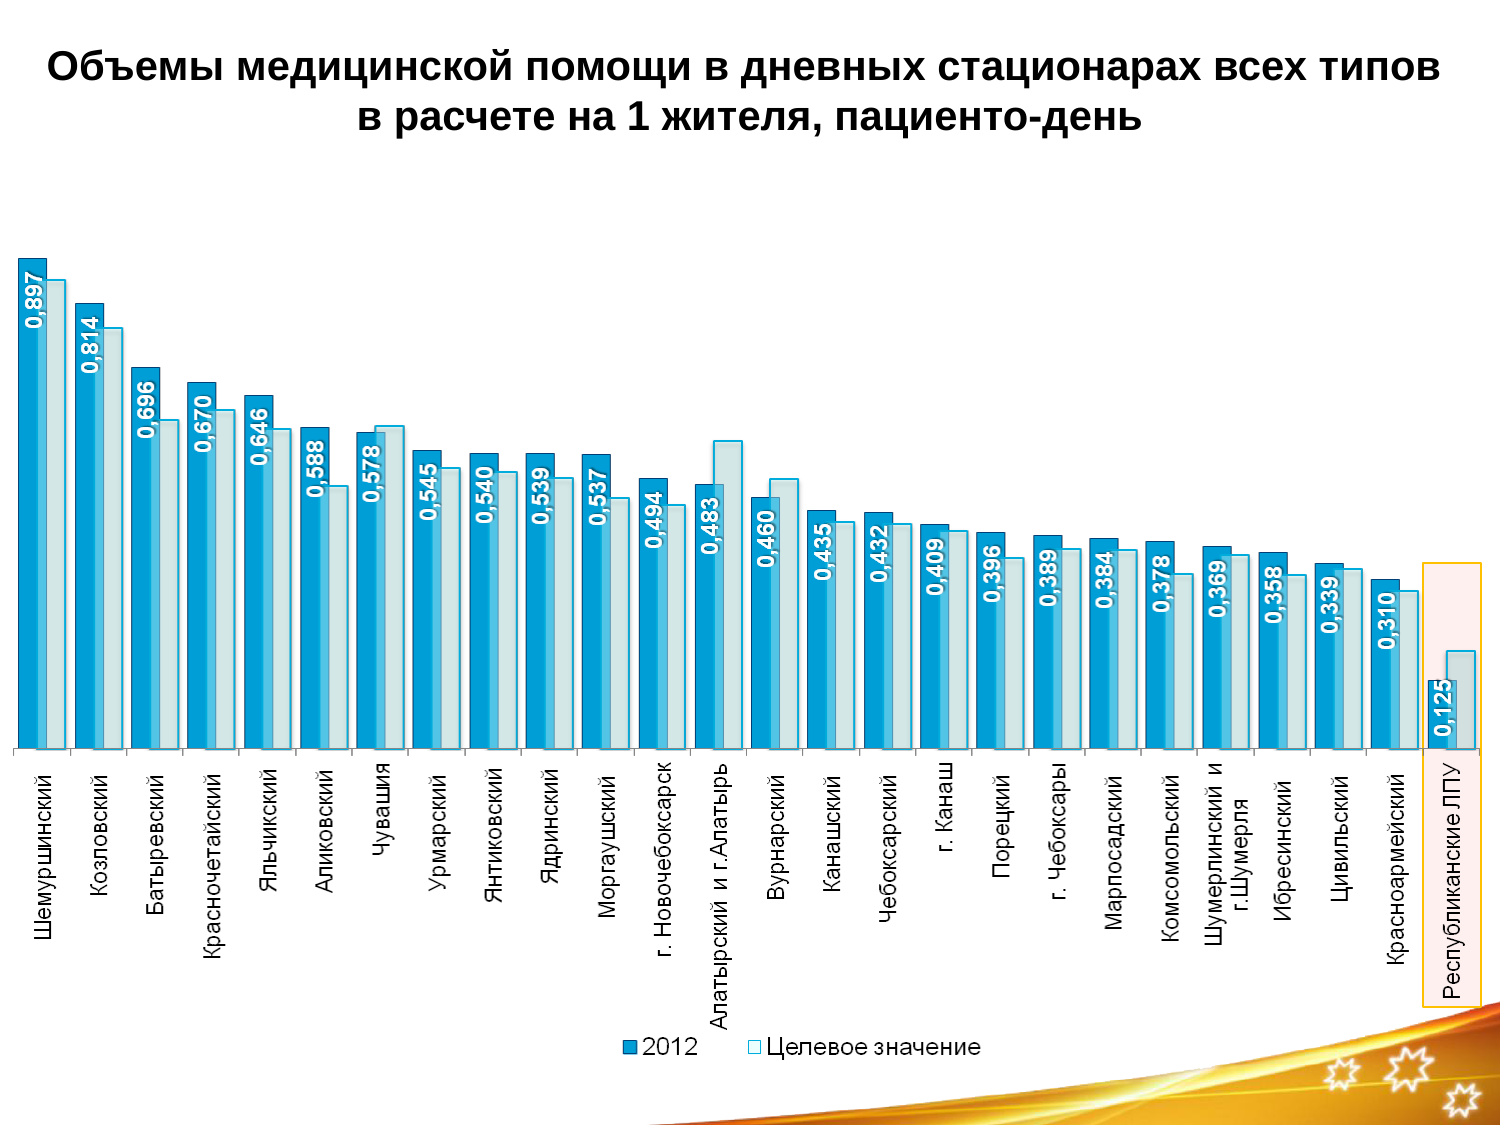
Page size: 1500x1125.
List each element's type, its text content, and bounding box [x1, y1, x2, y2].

picture [0, 1079, 1500, 1125]
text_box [0, 170, 1500, 1079]
title Объемы медицинской помощи в дневных стационарах всех типов в расчете на 1 жителя, пациенто-день [14, 30, 1486, 124]
picture [0, 0, 1500, 170]
